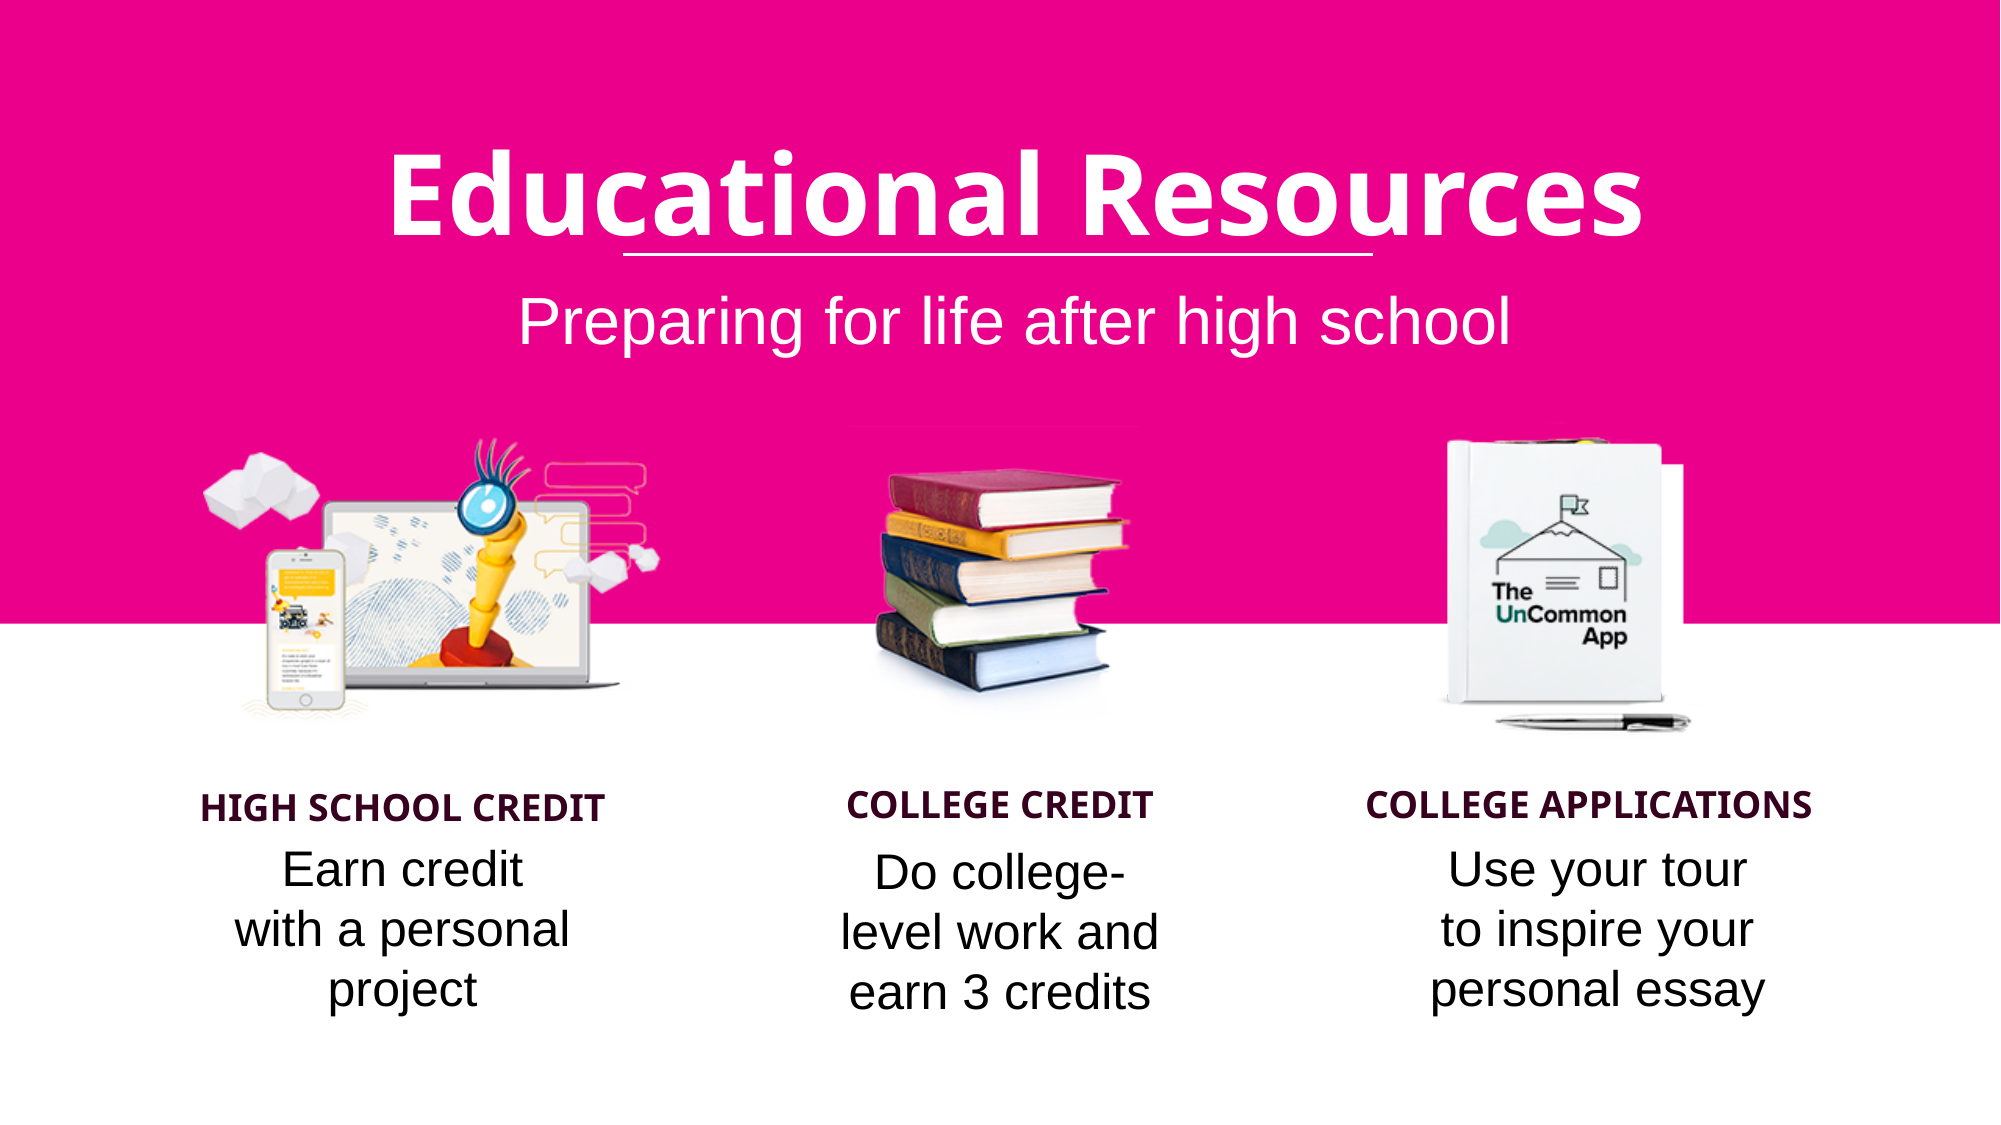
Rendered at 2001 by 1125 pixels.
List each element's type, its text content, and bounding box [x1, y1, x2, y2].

text_box COLLEGE CREDIT [789, 773, 1211, 834]
picture [849, 426, 1150, 735]
text_box Earn credit with a personal project [169, 837, 637, 1025]
text_box COLLEGE APPLICATIONS [1309, 773, 1869, 834]
text_box Use your tour to inspire your personal essay [1410, 834, 1785, 1024]
picture [1421, 419, 1715, 742]
text_box Do college-level work and earn 3 credits [821, 834, 1179, 1027]
text_box Educational Resources Preparing for life after high school [133, 81, 1897, 366]
text_box HIGH SCHOOL CREDIT [153, 776, 653, 837]
text_box [0, 0, 2000, 625]
picture [202, 437, 661, 725]
